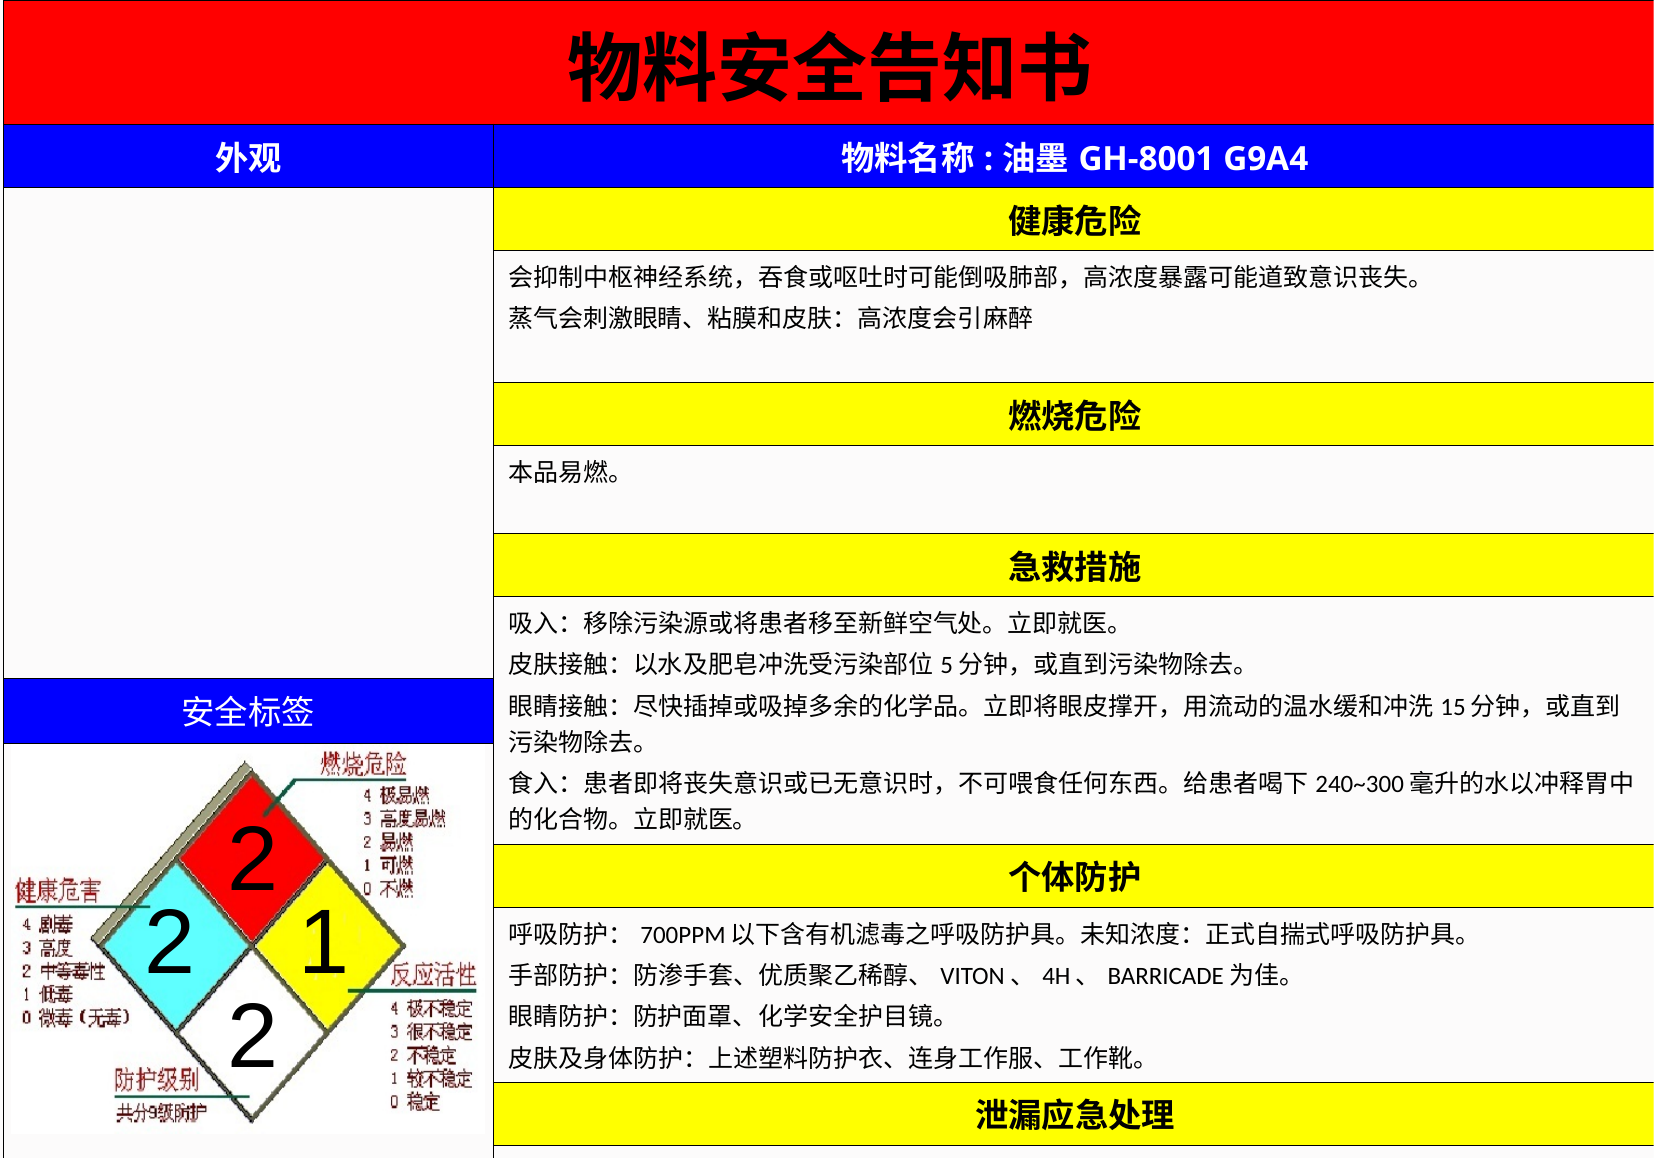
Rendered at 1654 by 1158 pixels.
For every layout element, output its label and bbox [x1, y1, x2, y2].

table_cell [494, 188, 1654, 250]
table_cell [494, 534, 1654, 596]
table_cell [494, 125, 1654, 187]
table_cell [494, 1146, 1654, 1158]
table_cell [494, 383, 1654, 445]
table_cell [4, 188, 493, 678]
picture [11, 744, 485, 1135]
table_cell [4, 679, 493, 743]
table_header [4, 1, 1654, 124]
table_cell [494, 597, 1654, 844]
table_cell [494, 251, 1654, 382]
table_cell [4, 744, 493, 1158]
table_cell [494, 908, 1654, 1082]
table_cell [4, 125, 493, 187]
table_cell [494, 446, 1654, 533]
table_cell [494, 845, 1654, 907]
table_cell [494, 1083, 1654, 1145]
